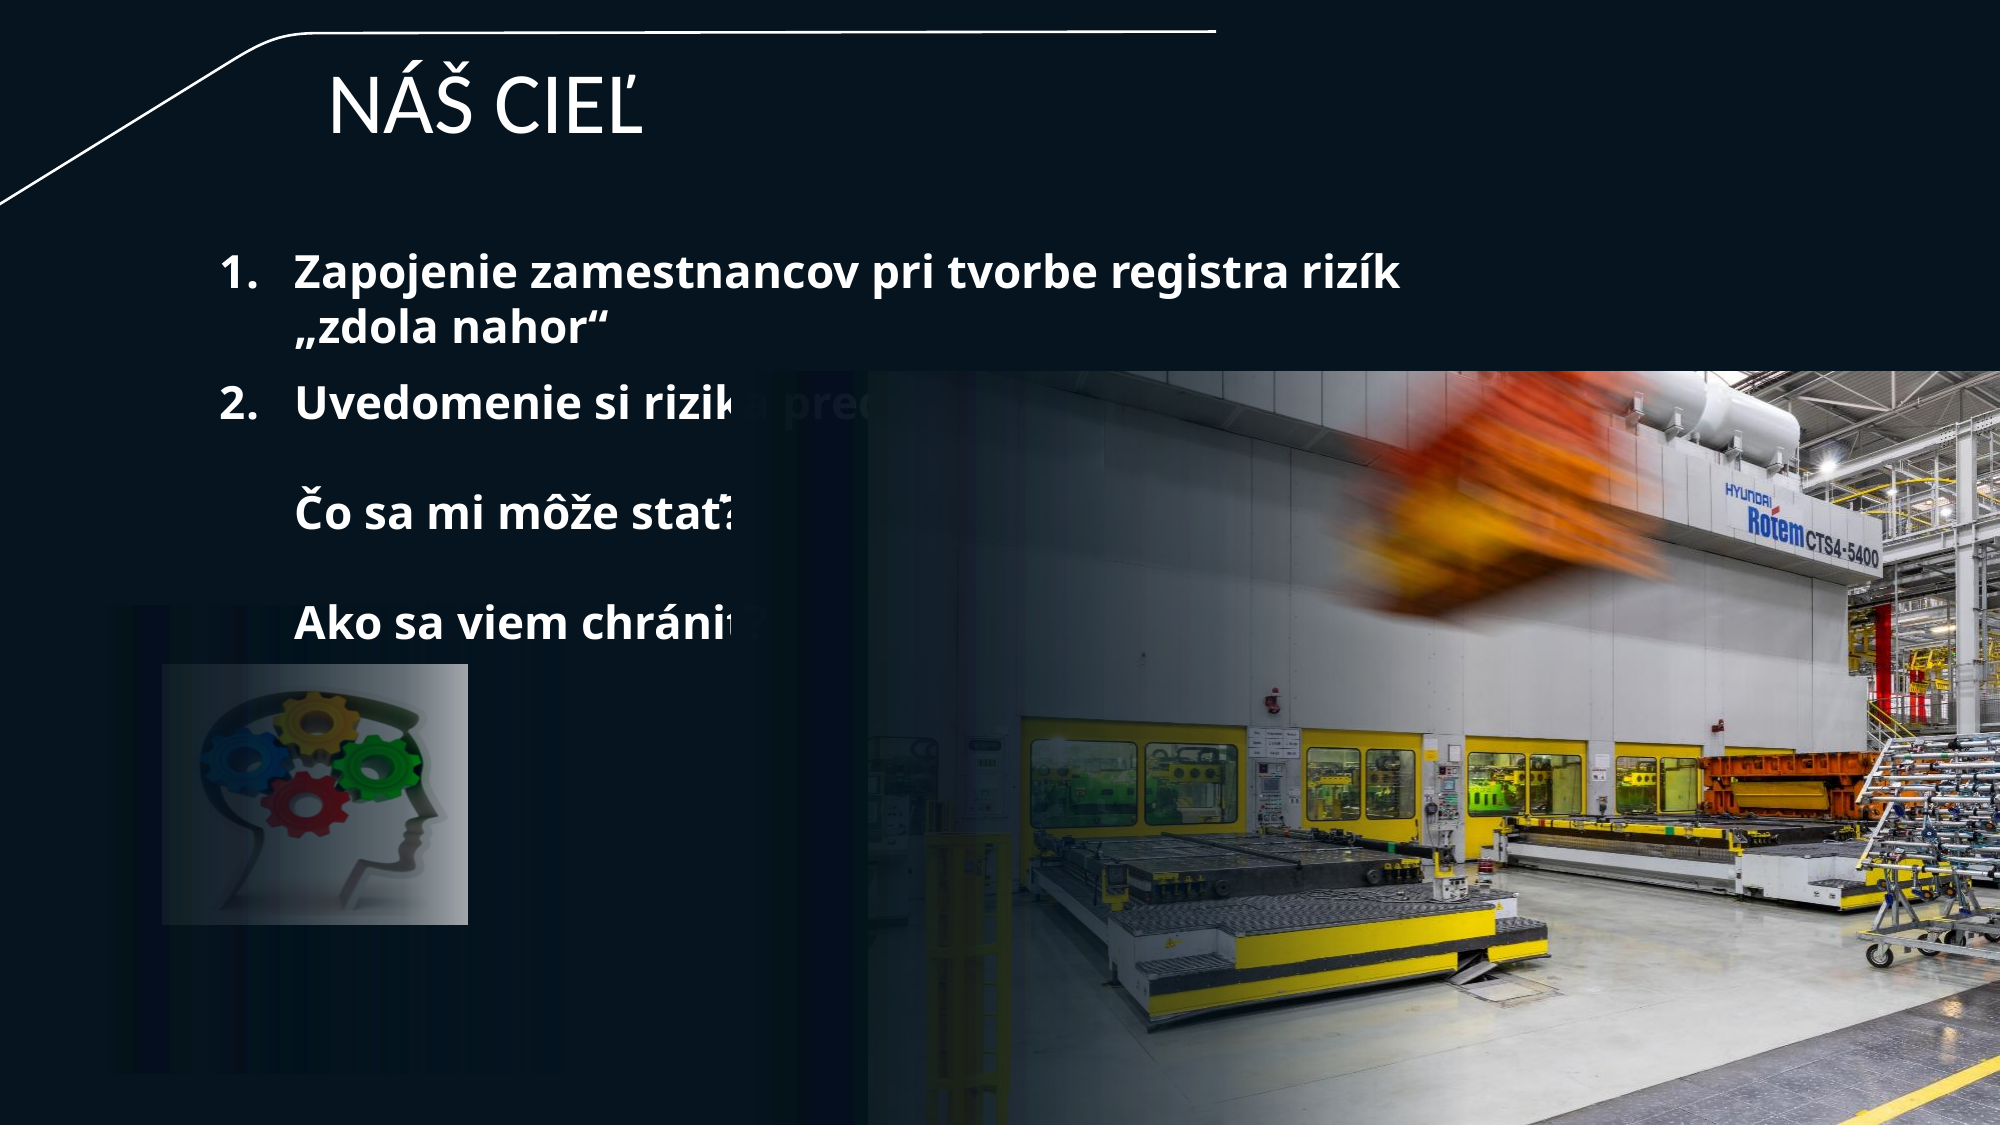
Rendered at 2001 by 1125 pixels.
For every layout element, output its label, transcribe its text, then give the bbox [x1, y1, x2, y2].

text_box [0, 31, 1217, 207]
picture [731, 371, 2000, 1125]
picture [90, 605, 716, 1074]
list Zapojenie zamestnancov pri tvorbe registra rizík „zdola nahor“ Uvedomenie si rizika pred prácou: Čo sa mi môže stať? Ako sa viem chrániť? [204, 235, 1457, 571]
text_box Náš cieľ [312, 50, 2000, 135]
